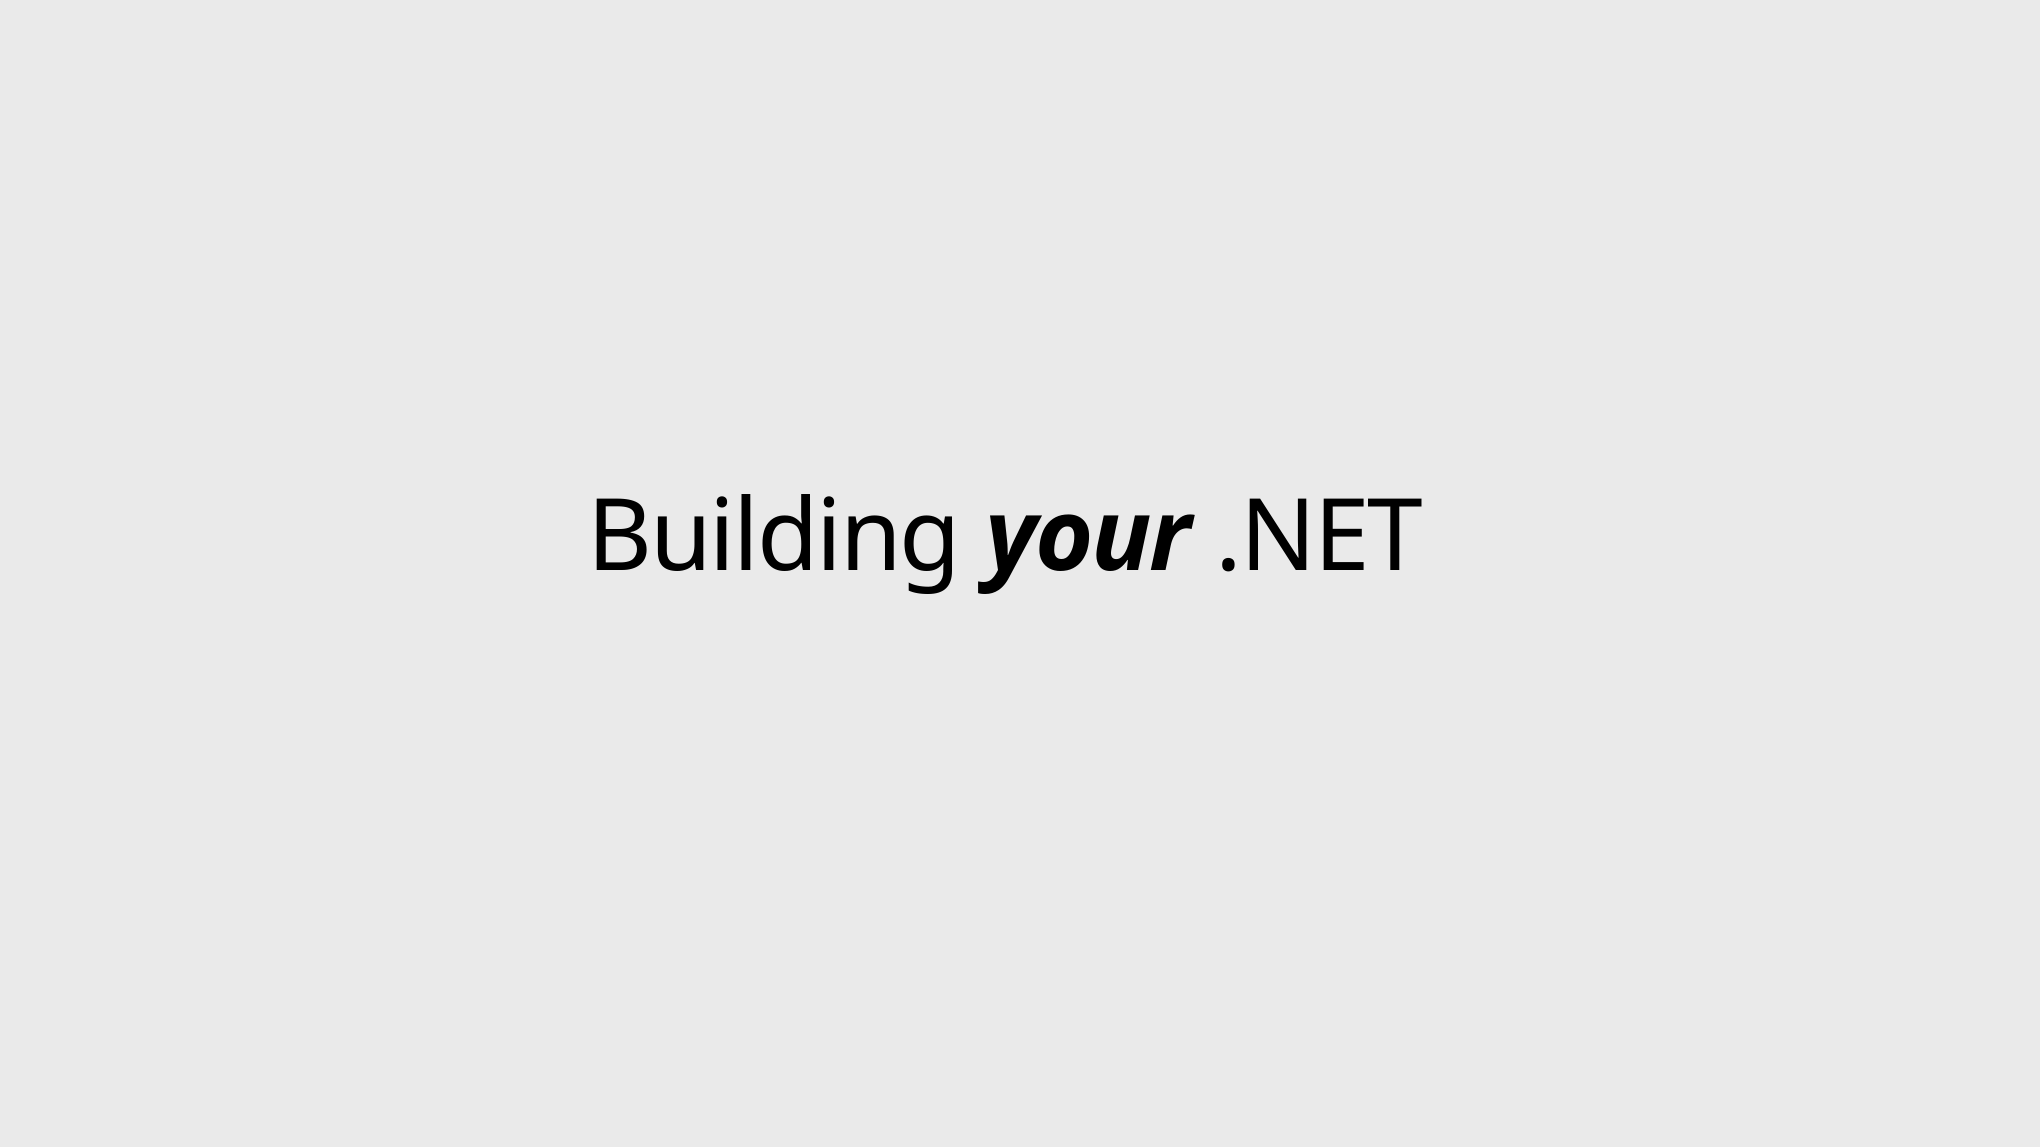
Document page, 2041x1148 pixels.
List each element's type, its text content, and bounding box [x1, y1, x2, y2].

title Building your .NET [30, 468, 1981, 620]
